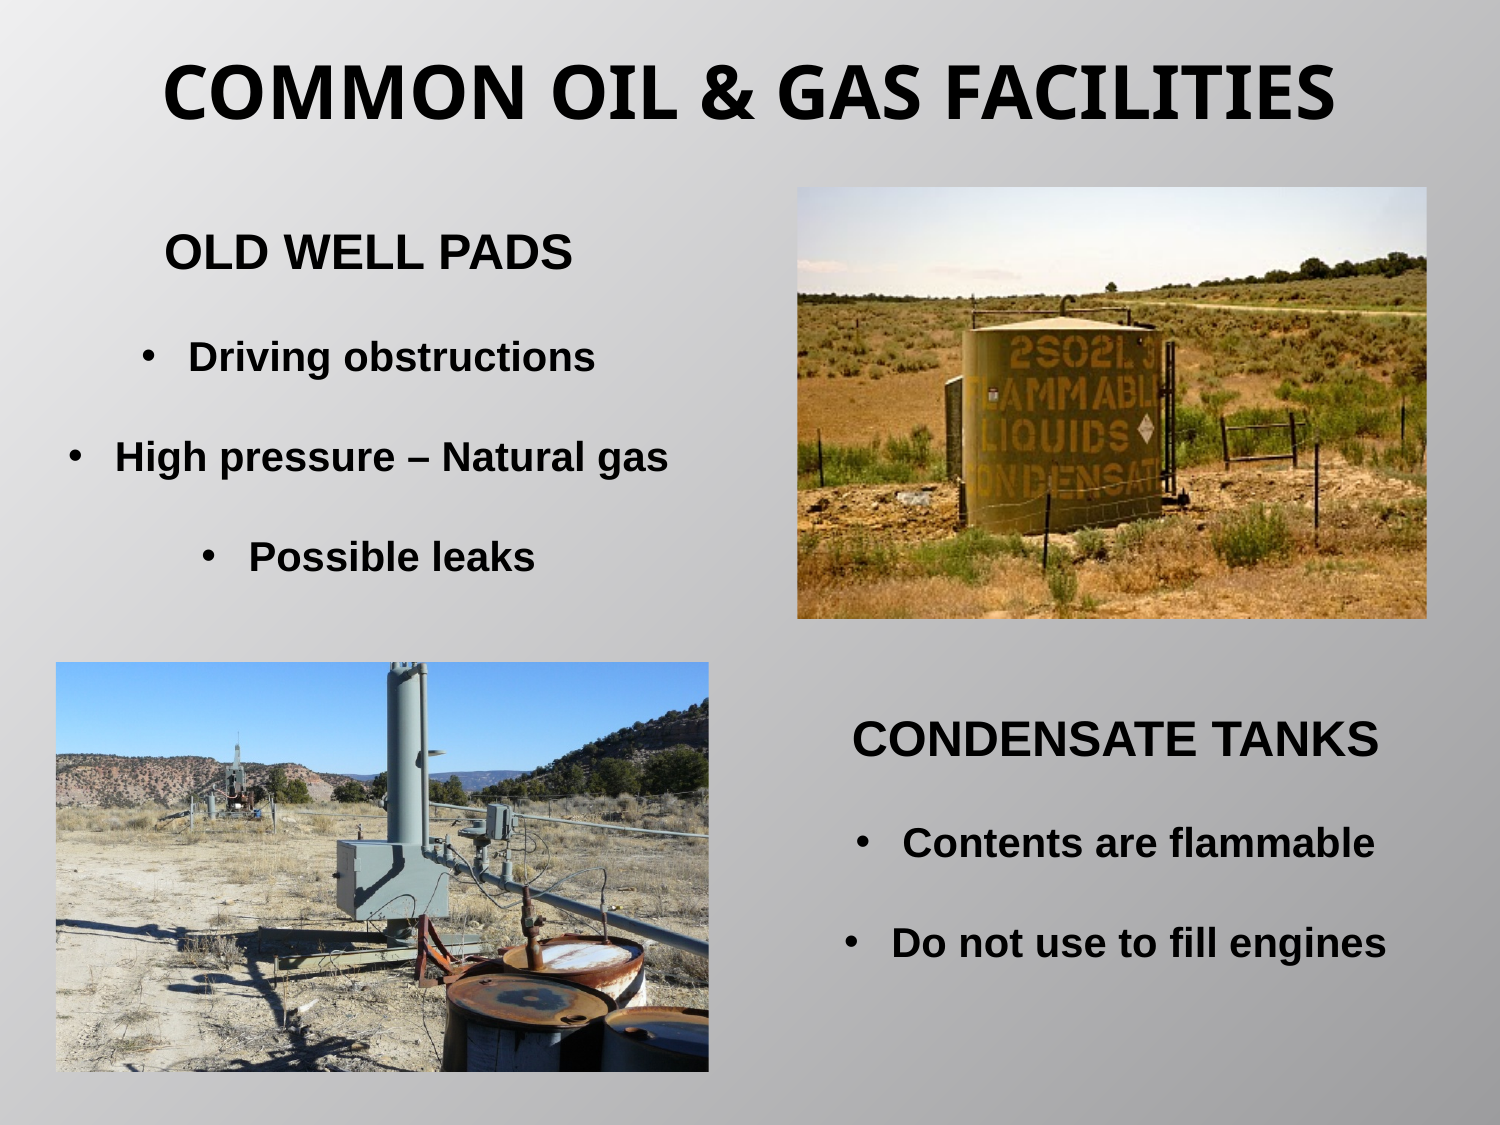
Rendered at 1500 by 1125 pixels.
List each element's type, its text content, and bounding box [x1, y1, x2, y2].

text_box CONDENSATE TANKS Contents are flammable Do not use to fill engines [803, 698, 1429, 974]
picture [55, 662, 709, 1072]
text_box OLD WELL PADS Driving obstructions High pressure – Natural gas Possible leaks [50, 212, 688, 638]
text_box COMMON OIL & GAS FACILITIES [0, 37, 1500, 143]
picture [797, 187, 1427, 620]
